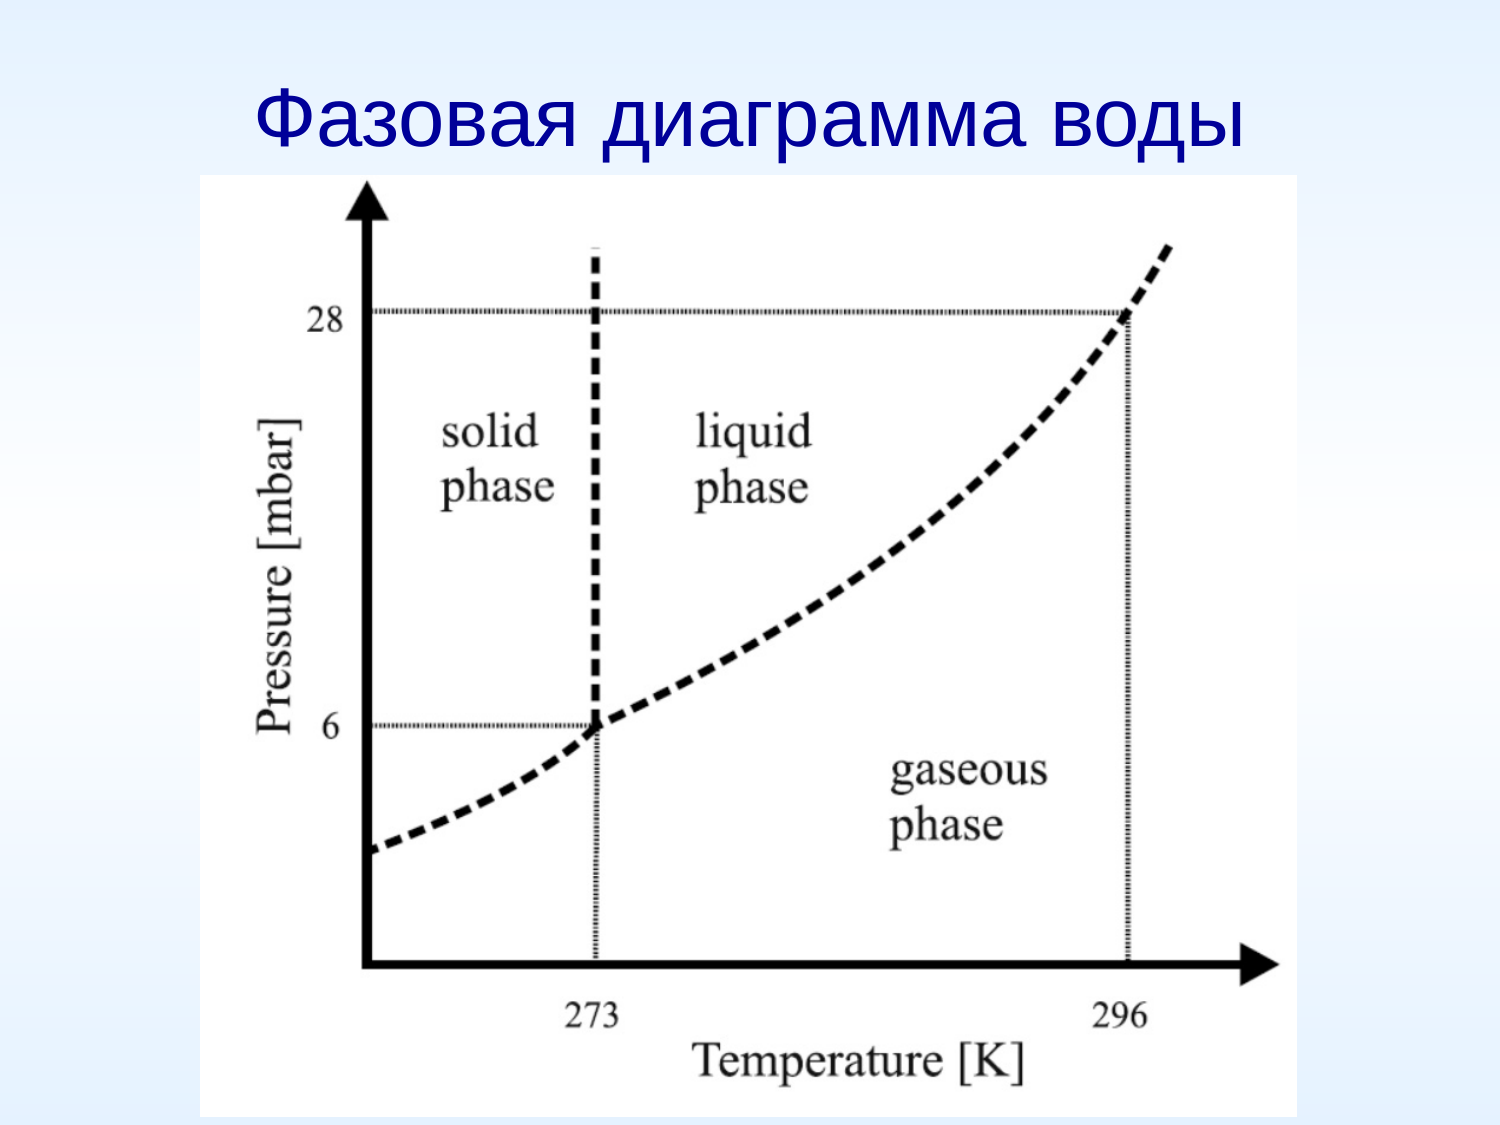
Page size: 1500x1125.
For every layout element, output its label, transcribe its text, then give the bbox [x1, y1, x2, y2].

picture [200, 175, 1297, 1117]
title Фазовая диаграмма воды [0, 19, 1500, 207]
